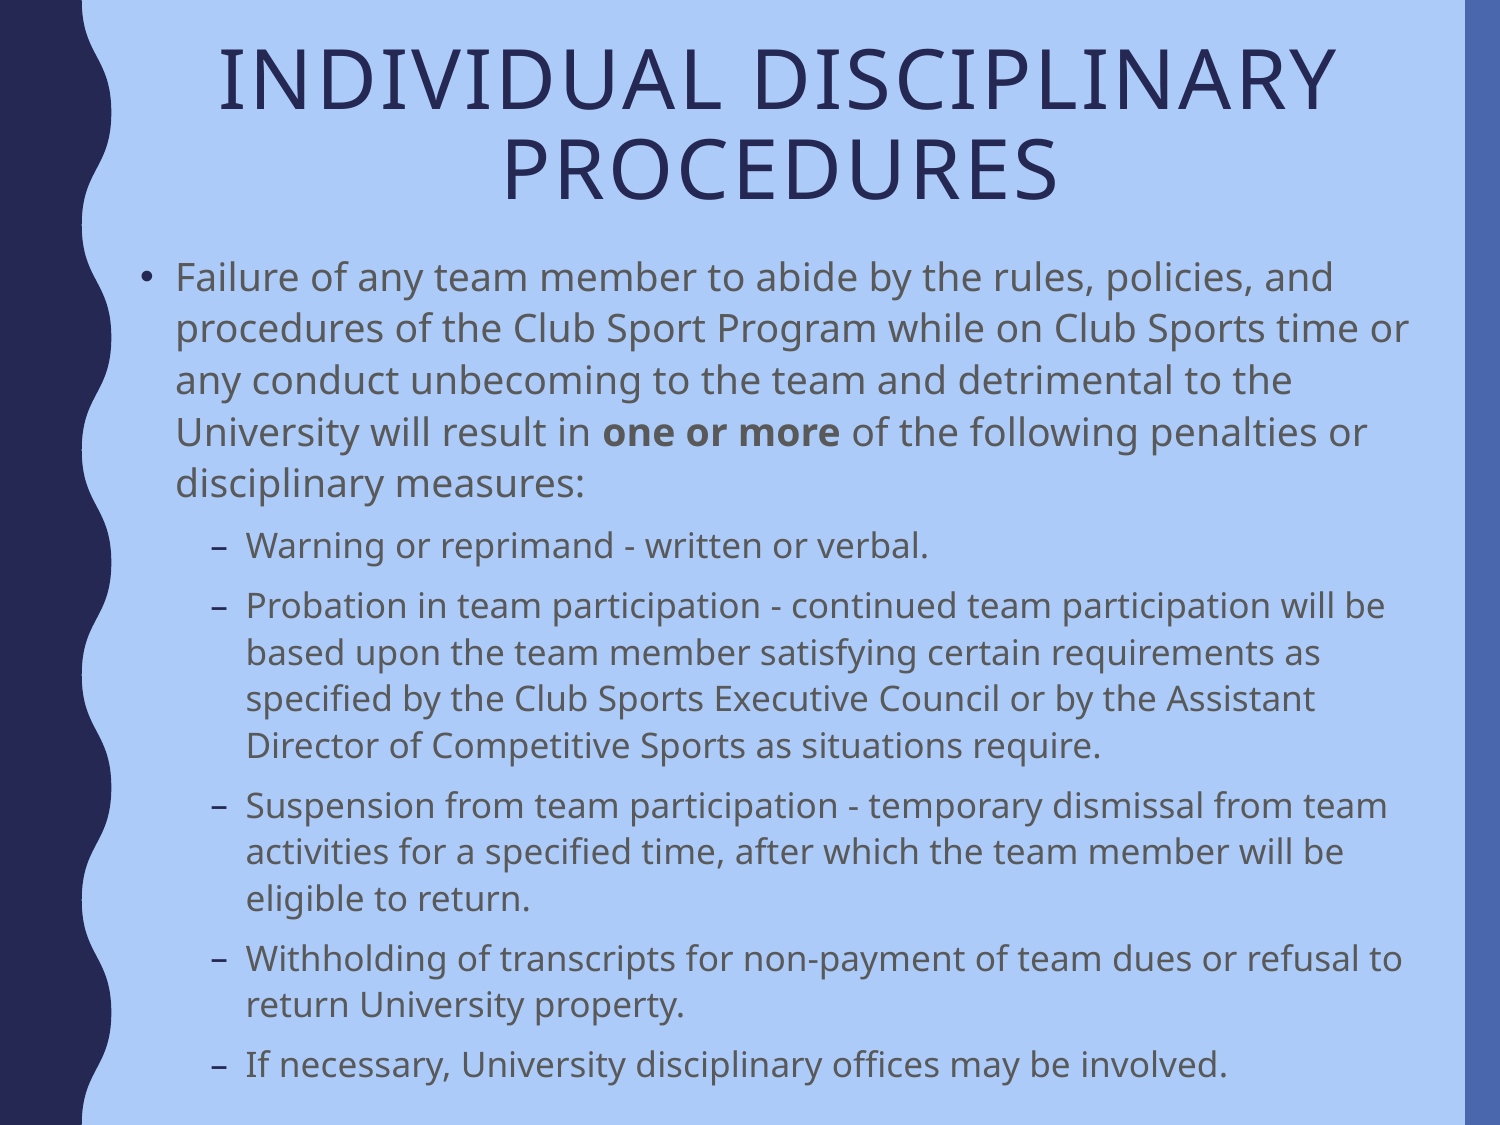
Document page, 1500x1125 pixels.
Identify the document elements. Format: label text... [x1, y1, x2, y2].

list Failure of any team member to abide by the rules, policies, and procedures of the Club Sport Program while on Club Sports time or any conduct unbecoming to the team and detrimental to the University will result in one or more of the following penalties or disciplinary measures: Warning or reprimand - written or verbal. Probation in team participation - continued team participation will be based upon the team member satisfying certain requirements as specified by the Club Sports Executive Council or by the Assistant Director of Competitive Sports as situations require. Suspension from team participation - temporary dismissal from team activities for a specified time, after which the team member will be eligible to return. Withholding of transcripts for non-payment of team dues or refusal to return University property. If necessary, University disciplinary offices may be involved. [125, 239, 1438, 1100]
title Individual Disciplinary procedures [154, 30, 1407, 227]
